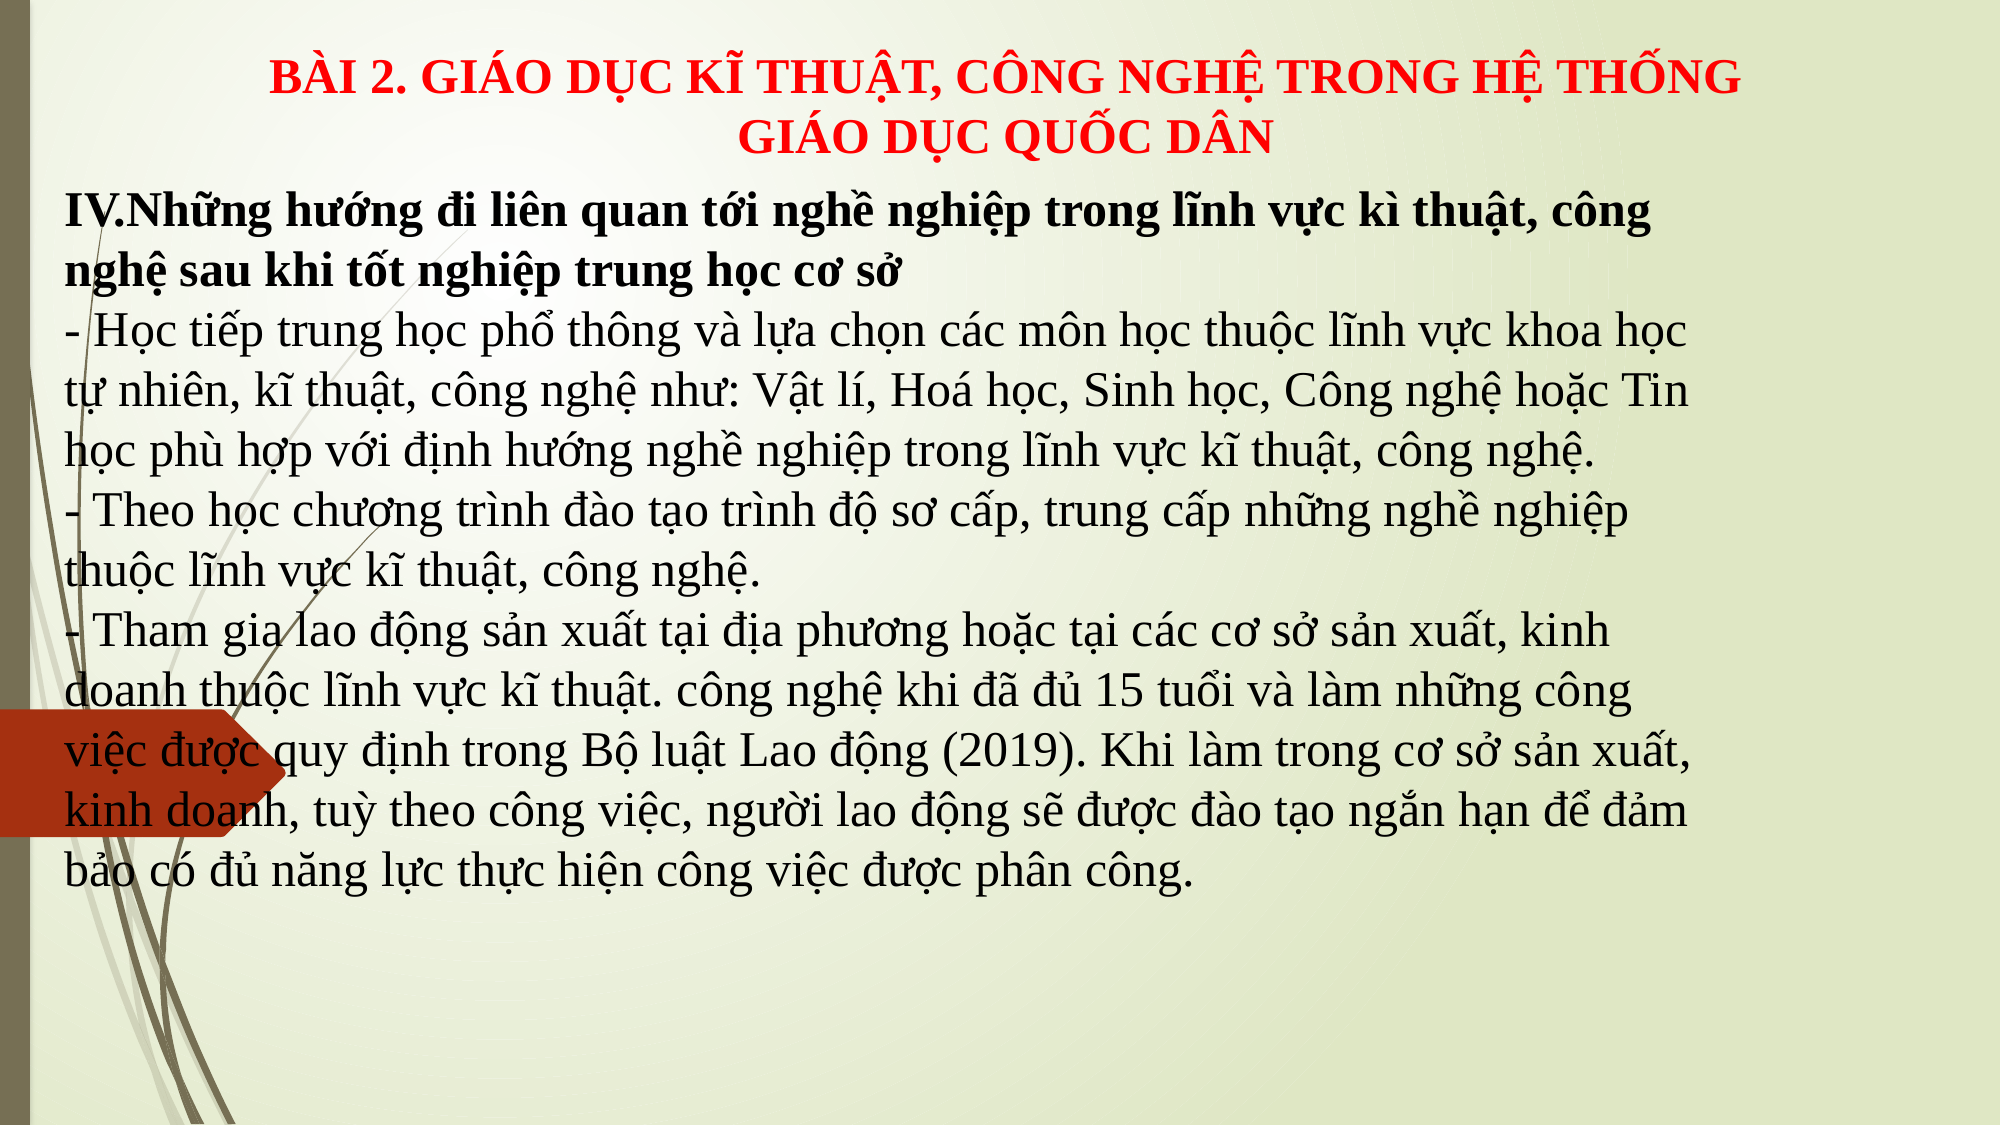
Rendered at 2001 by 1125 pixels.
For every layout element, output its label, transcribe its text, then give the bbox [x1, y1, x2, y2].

text_box IV.Những hướng đi liên quan tới nghề nghiệp trong lĩnh vực kì thuật, công nghệ sau khi tốt nghiệp trung học cơ sở - Học tiếp trung học phổ thông và lựa chọn các môn học thuộc lĩnh vực khoa học tự nhiên, kĩ thuật, công nghệ như: Vật lí, Hoá học, Sinh học, Công nghệ hoặc Tin học phù hợp với định hướng nghề nghiệp trong lĩnh vực kĩ thuật, công nghệ. - Theo học chương trình đào tạo trình độ sơ cấp, trung cấp những nghề nghiệp thuộc lĩnh vực kĩ thuật, công nghệ. - Tham gia lao động sản xuất tại địa phương hoặc tại các cơ sở sản xuất, kinh doanh thuộc lĩnh vực kĩ thuật. công nghệ khi đã đủ 15 tuổi và làm những công việc được quy định trong Bộ luật Lao động (2019). Khi làm trong cơ sở sản xuất, kinh doanh, tuỳ theo công việc, người lao động sẽ được đào tạo ngắn hạn để đảm bảo có đủ năng lực thực hiện công việc được phân công. [50, 169, 1725, 905]
text_box BÀI 2. GIÁO DỤC KĨ THUẬT, CÔNG NGHỆ TRONG HỆ THỐNG GIÁO DỤC QUỐC DÂN [201, 36, 1811, 232]
